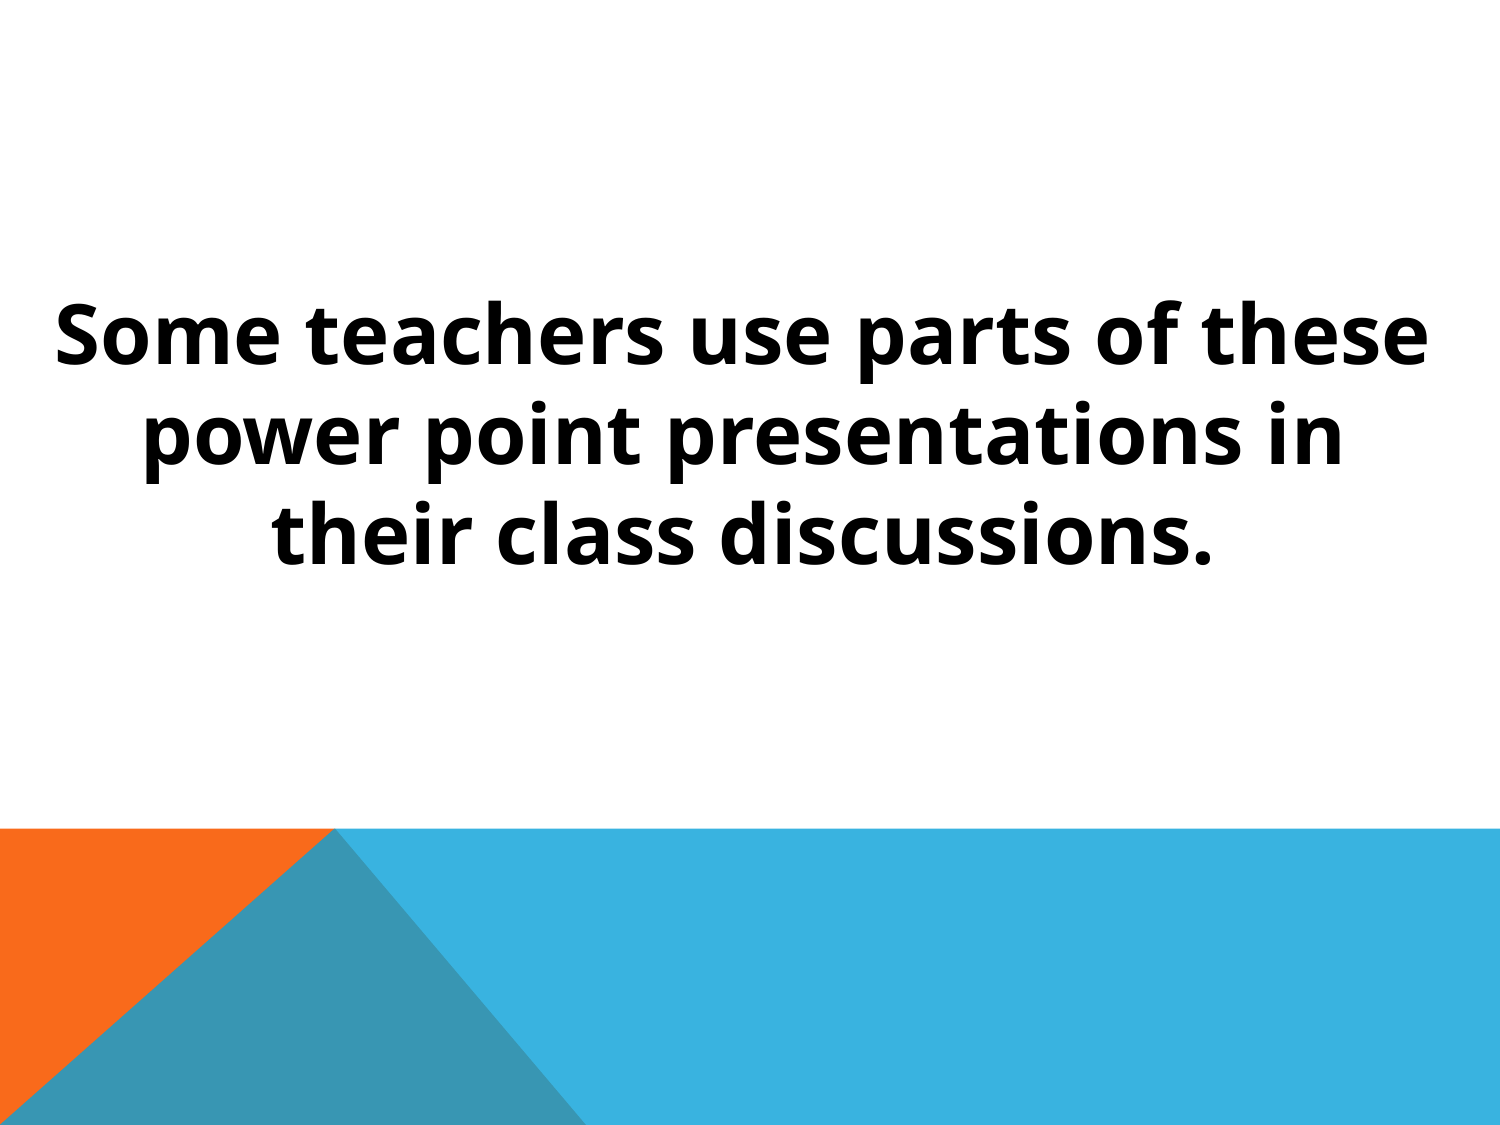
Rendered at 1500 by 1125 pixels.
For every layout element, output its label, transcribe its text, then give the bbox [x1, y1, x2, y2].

list Some teachers use parts of these power point presentations in their class discussions. [24, 37, 1463, 825]
